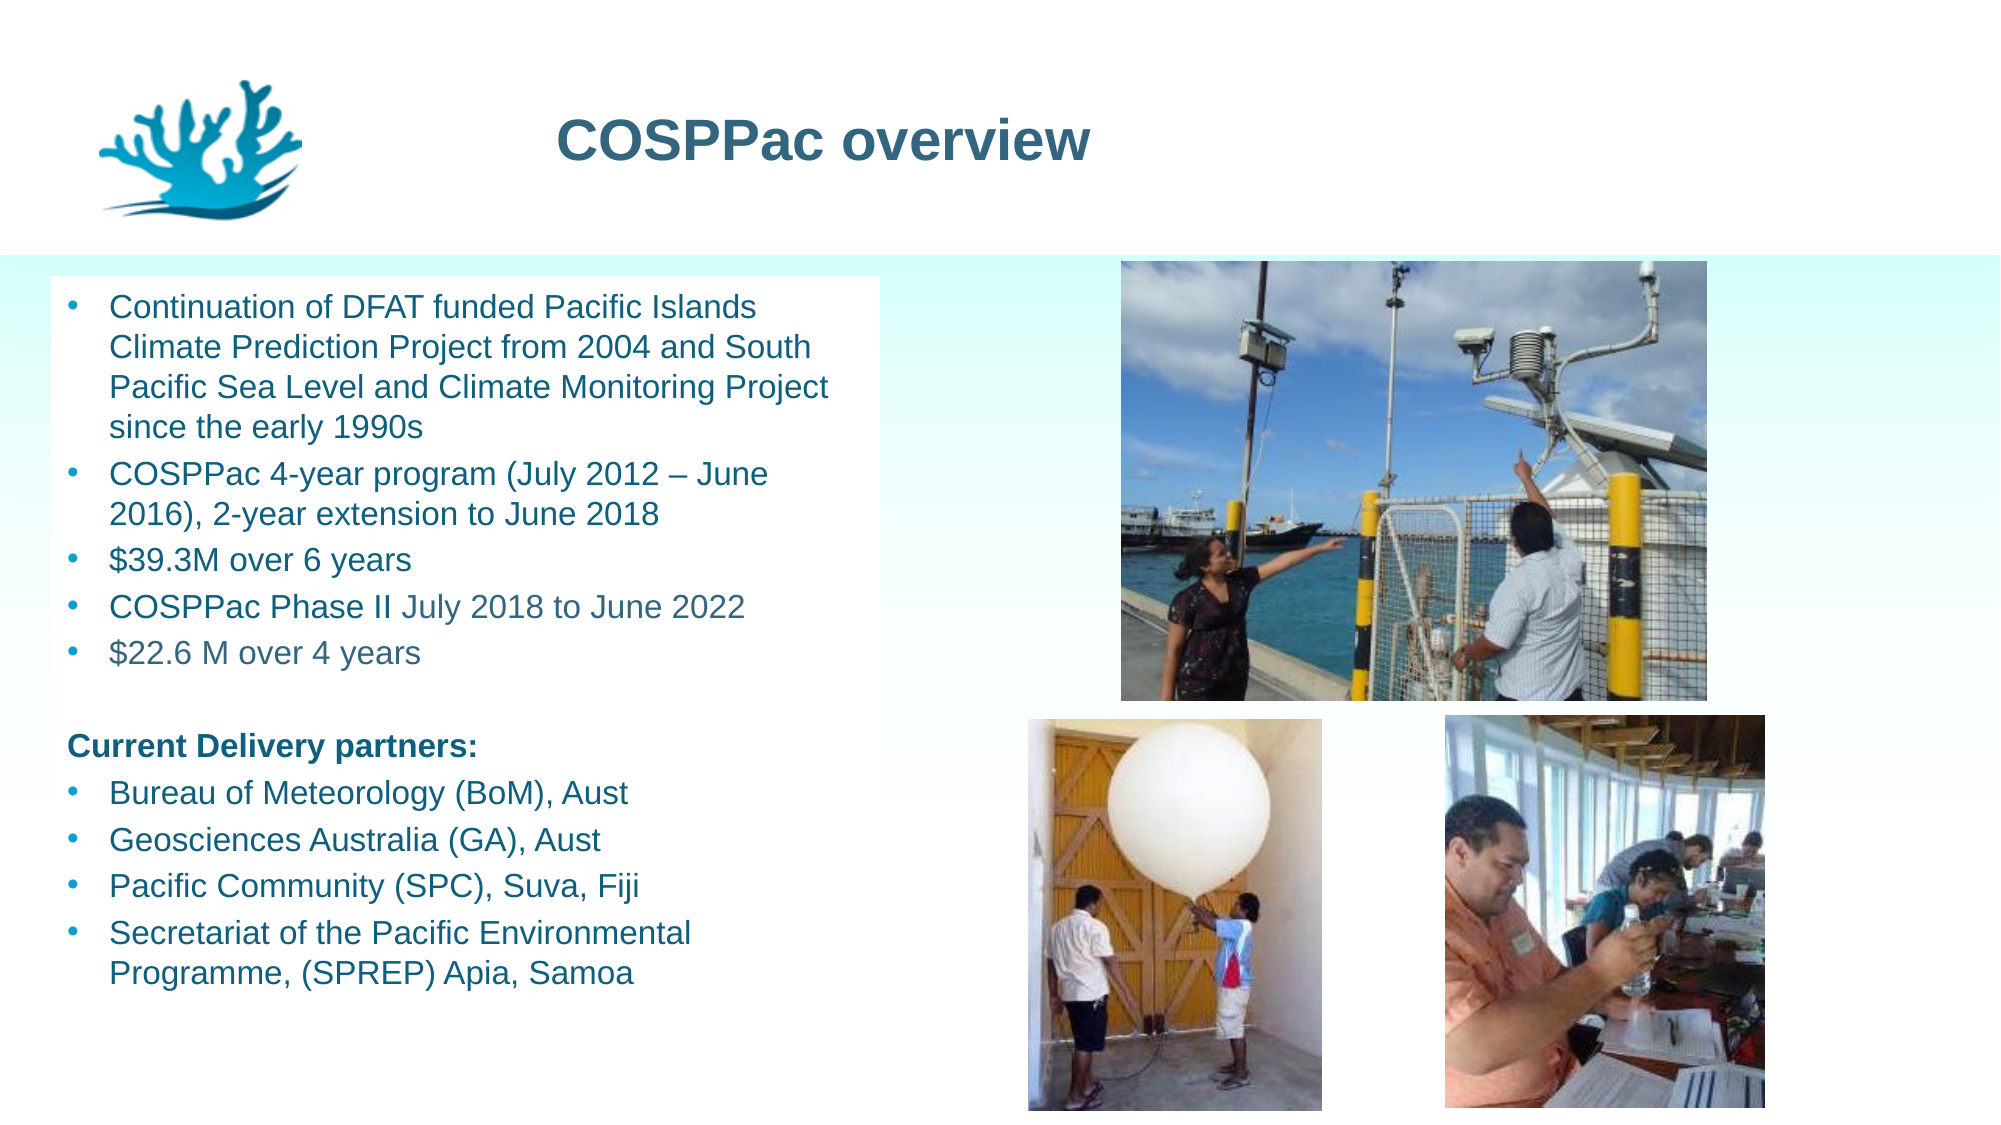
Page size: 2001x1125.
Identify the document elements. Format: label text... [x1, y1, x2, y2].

picture [99, 147, 302, 222]
slide_number 2 [1531, 1062, 1998, 1123]
picture [99, 79, 302, 184]
text_box Continuation of DFAT funded Pacific Islands Climate Prediction Project from 2004 and South Pacific Sea Level and Climate Monitoring Project since the early 1990s COSPPac 4-year program (July 2012 – June 2016), 2-year extension to June 2018 $39.3M over 6 years COSPPac Phase II July 2018 to June 2022 $22.6 M over 4 years Current Delivery partners: Bureau of Meteorology (BoM), Aust Geosciences Australia (GA), Aust Pacific Community (SPC), Suva, Fiji Secretariat of the Pacific Environmental Programme, (SPREP) Apia, Samoa [52, 277, 879, 1082]
picture [0, 255, 2001, 1125]
title COSPPac overview [541, 43, 1209, 232]
